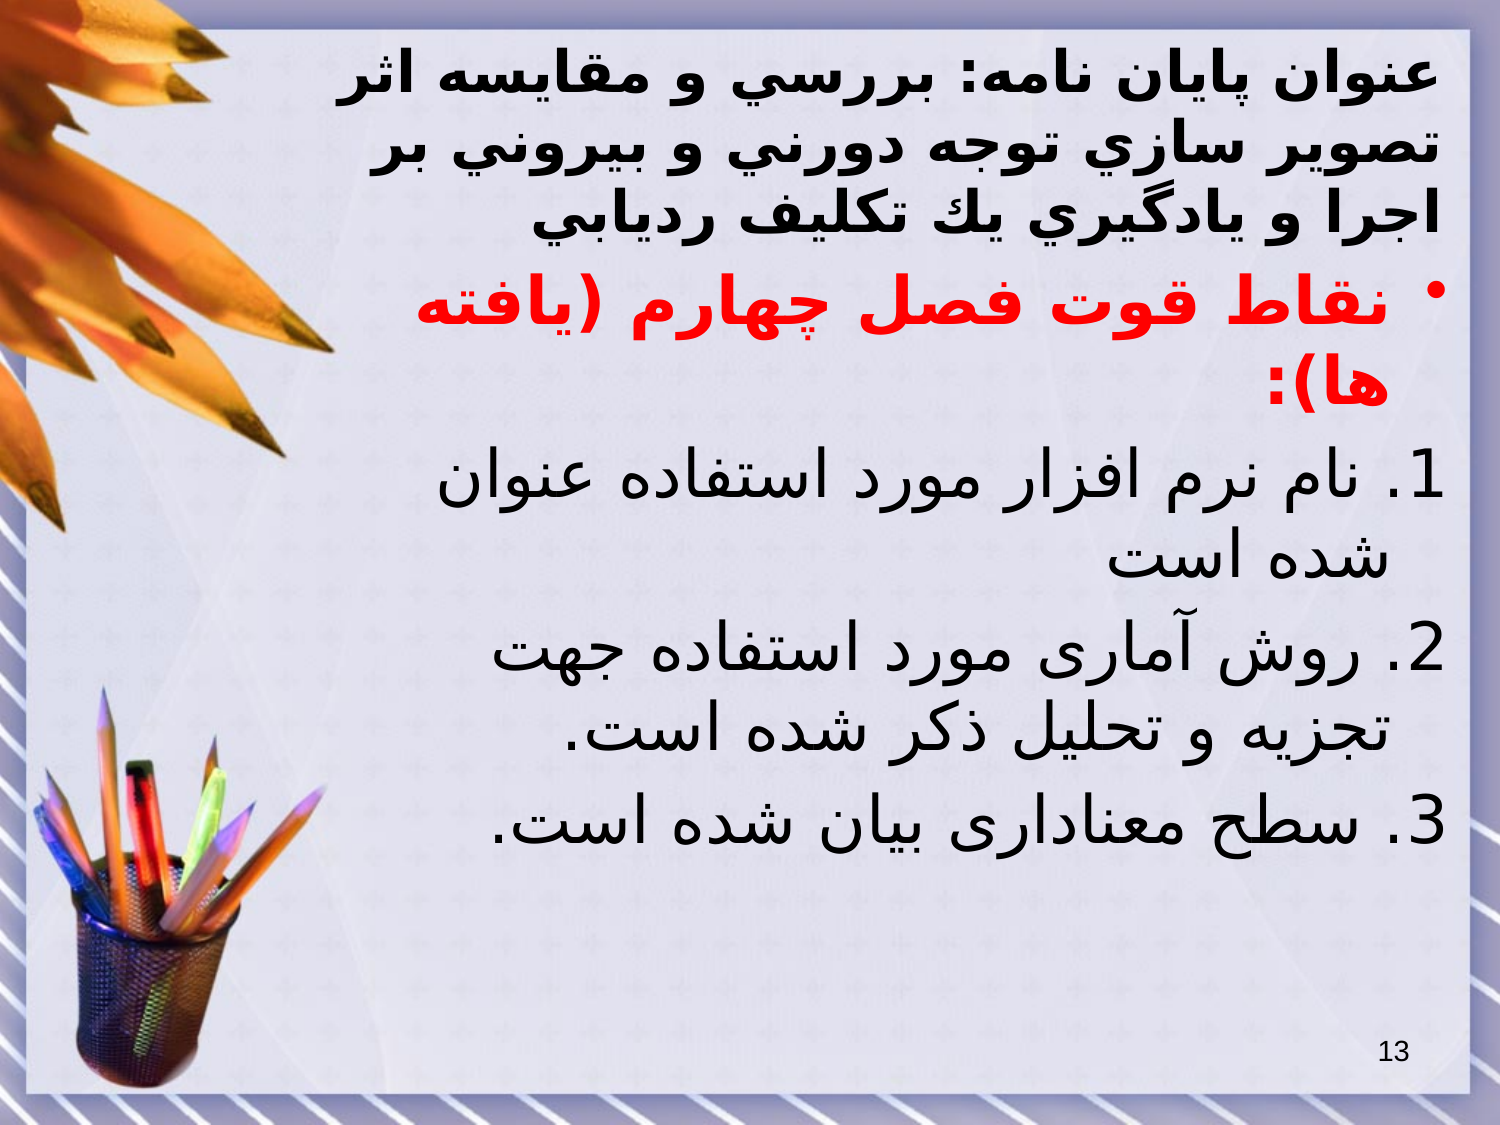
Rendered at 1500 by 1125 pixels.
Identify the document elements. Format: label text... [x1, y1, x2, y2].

picture [0, 0, 1500, 1125]
list نقاط قوت فصل چهارم (يافته ها): 1. نام نرم افزار مورد استفاده عنوان شده است 2. روش آماری مورد استفاده جهت تجزیه و تحلیل ذکر شده است. 3. سطح معناداری بیان شده است. [302, 249, 1464, 993]
title عنوان پایان نامه: بررسي و مقايسه اثر تصوير سازي توجه دورني و بيروني بر اجرا و يادگيري يك تكليف رديابي [246, 45, 1458, 233]
slide_number 13 [1074, 1024, 1426, 1103]
